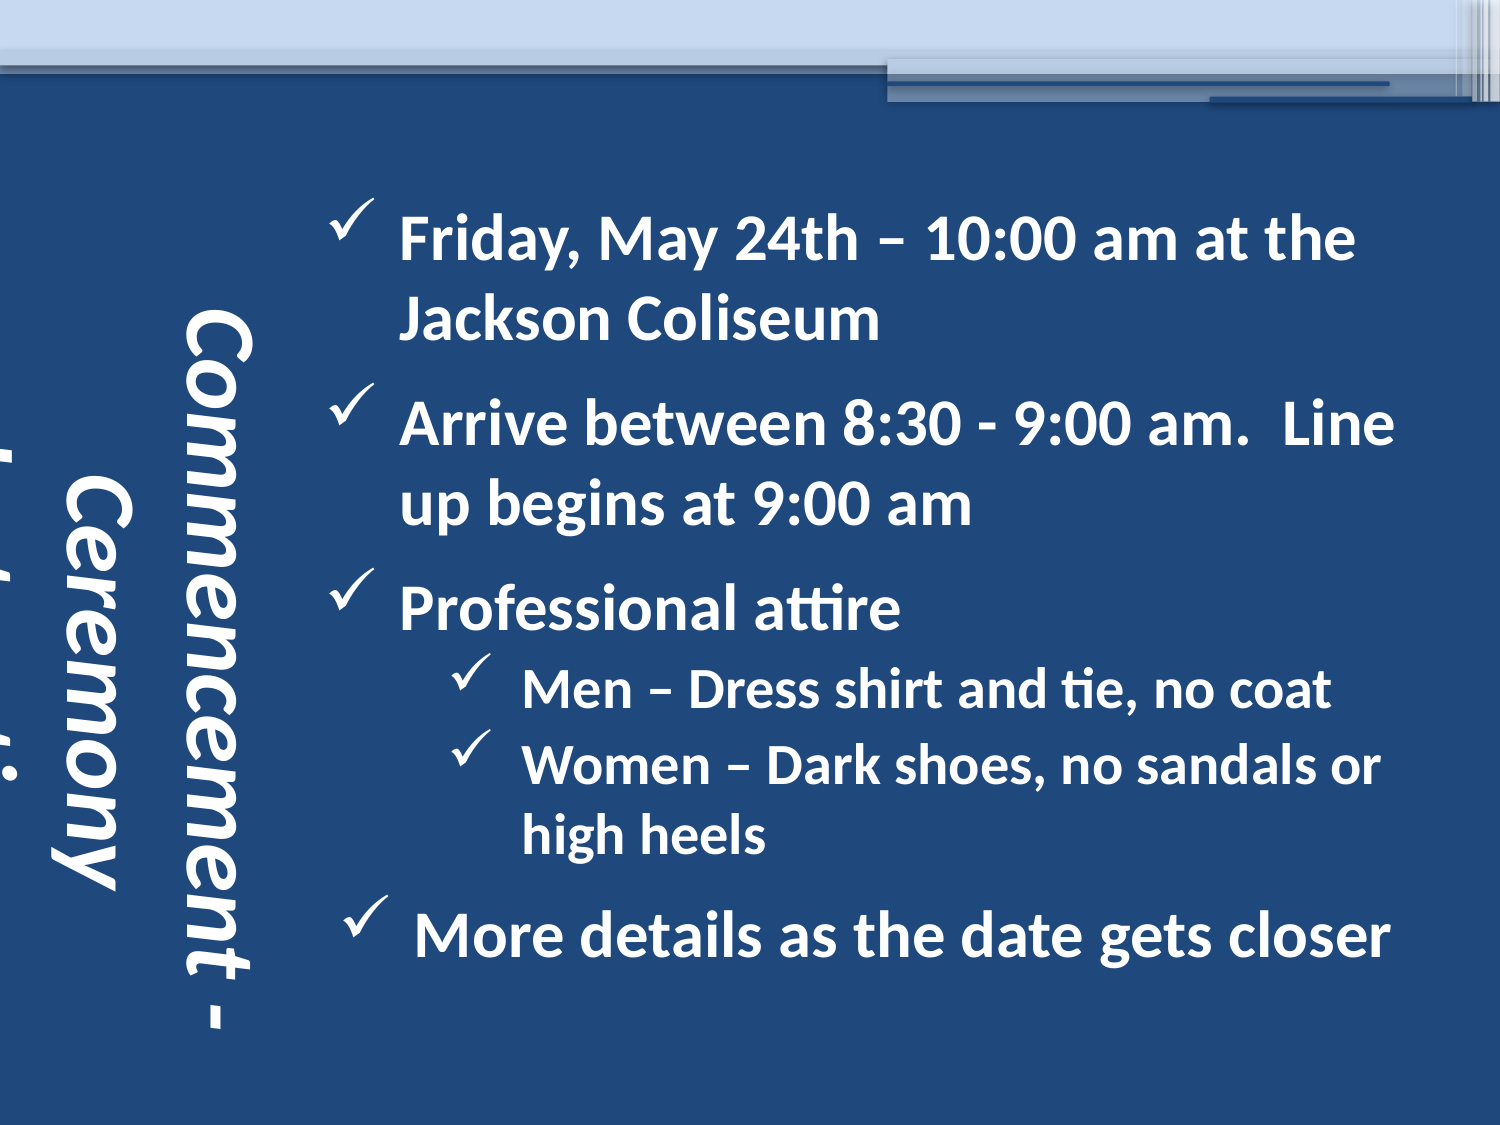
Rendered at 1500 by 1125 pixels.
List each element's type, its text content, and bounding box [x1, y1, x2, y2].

title Commencement - Ceremony Instructions [12, 125, 288, 1063]
list Friday, May 24th – 10:00 am at the Jackson Coliseum Arrive between 8:30 - 9:00 am. Line up begins at 9:00 am Professional attire Men – Dress shirt and tie, no coat Women – Dark shoes, no sandals or high heels More details as the date gets closer [324, 193, 1425, 994]
